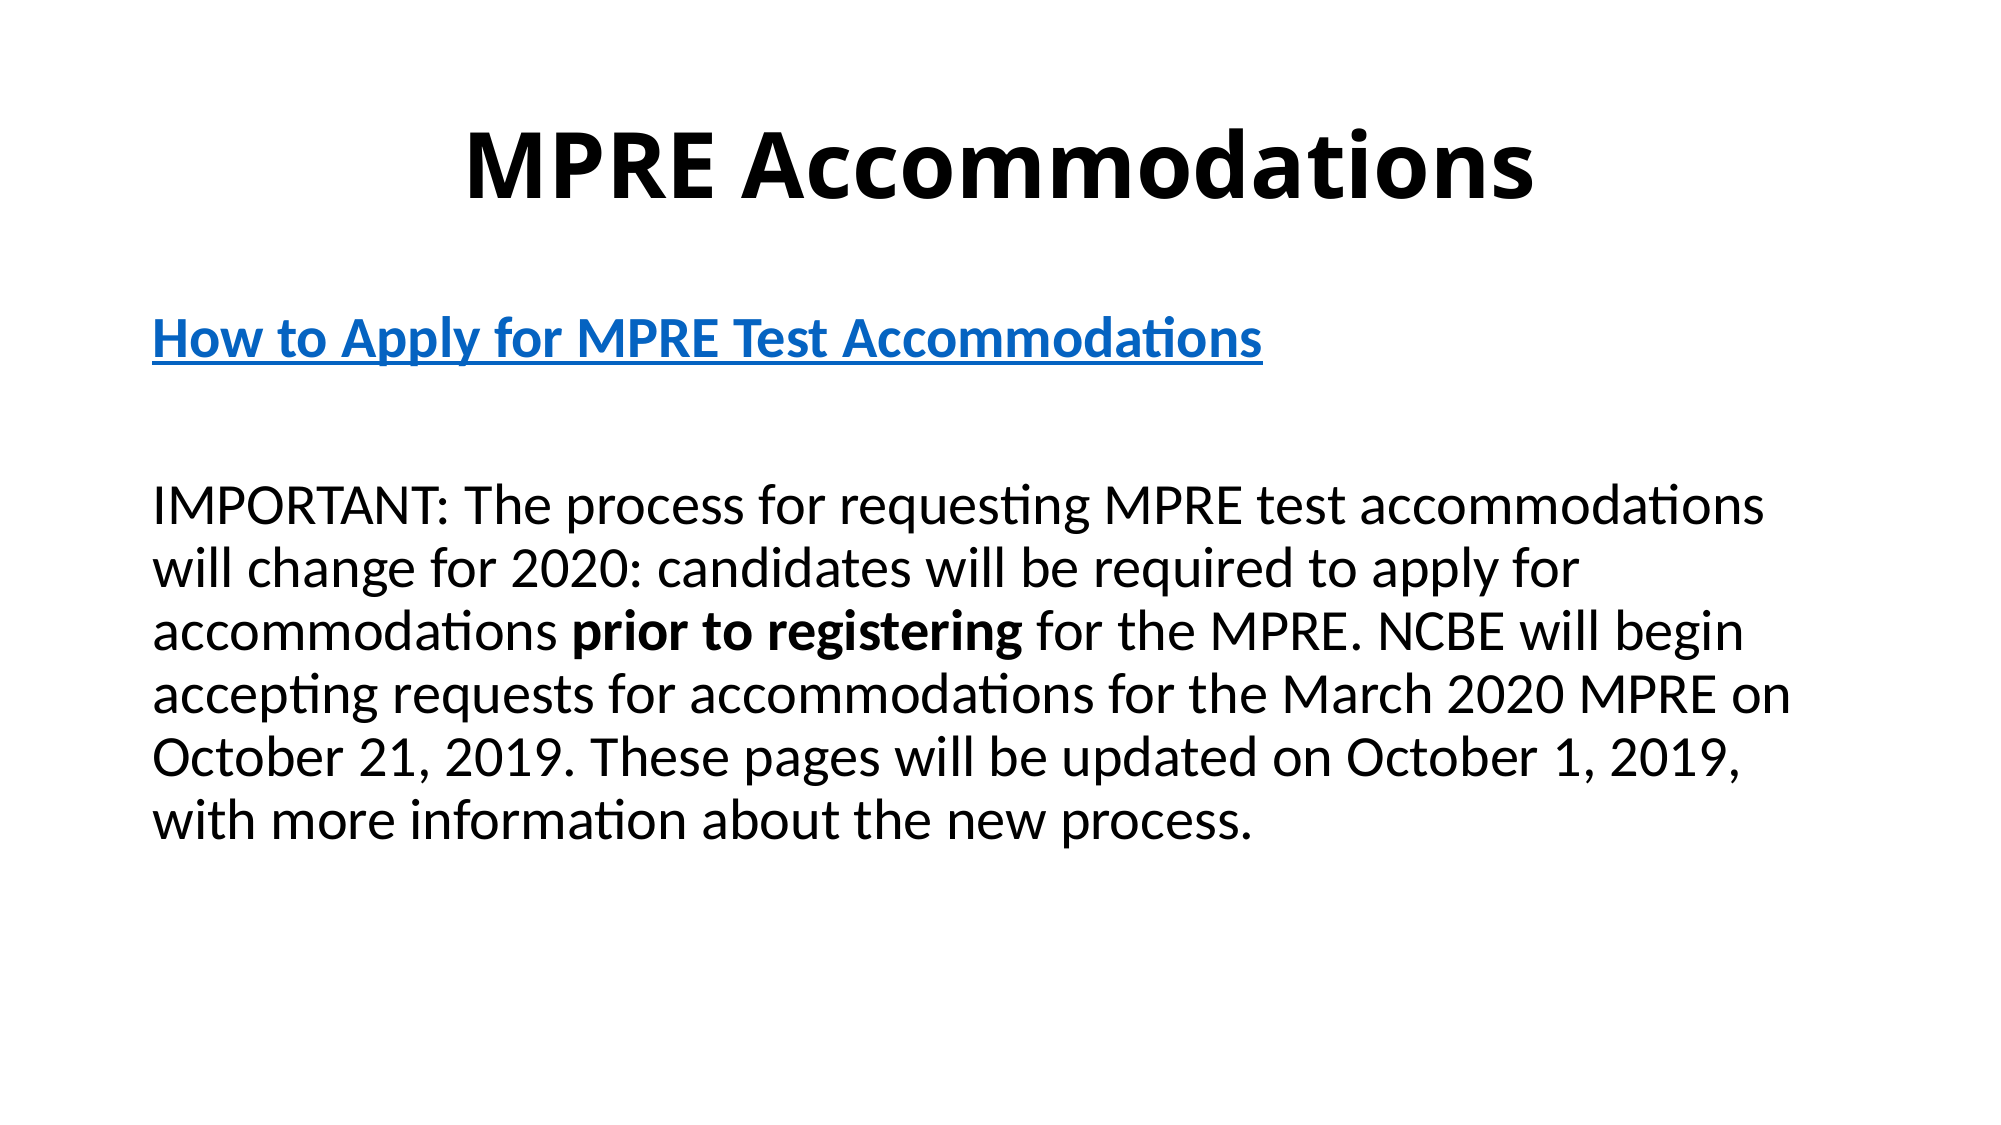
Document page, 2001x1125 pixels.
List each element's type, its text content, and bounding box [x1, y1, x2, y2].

list How to Apply for MPRE Test Accommodations IMPORTANT: The process for requesting MPRE test accommodations will change for 2020: candidates will be required to apply for accommodations prior to registering for the MPRE. NCBE will begin accepting requests for accommodations for the March 2020 MPRE on October 21, 2019. These pages will be updated on October 1, 2019, with more information about the new process. [137, 299, 1863, 1014]
title MPRE Accommodations [137, 59, 1863, 278]
